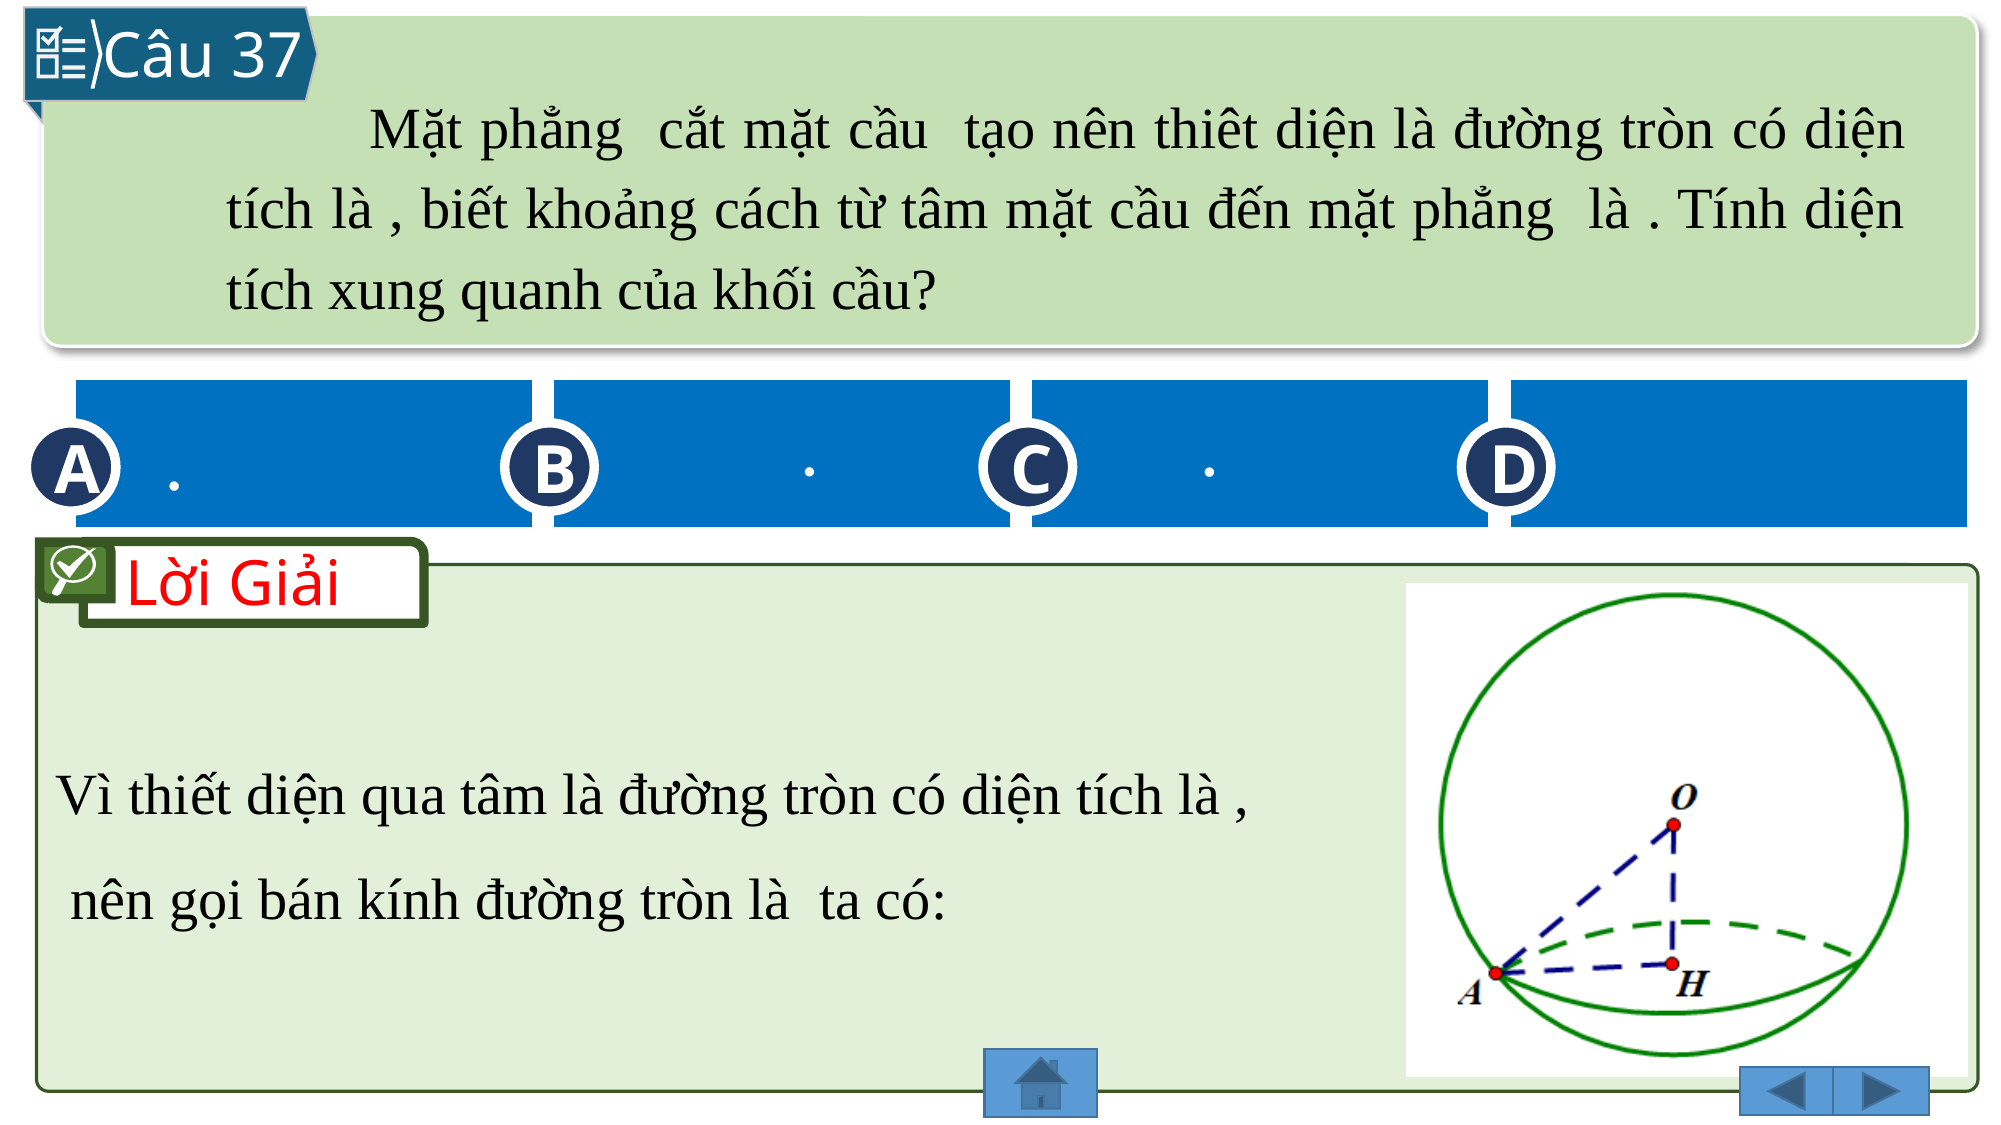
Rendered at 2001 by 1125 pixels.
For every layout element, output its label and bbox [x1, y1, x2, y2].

text_box [36, 584, 1978, 1092]
text_box [1834, 1092, 1930, 1116]
text_box [1739, 1092, 1834, 1116]
picture [1406, 583, 1969, 1077]
text_box [24, 7, 1978, 347]
text_box [983, 1092, 1098, 1118]
text_box [26, 378, 1978, 584]
